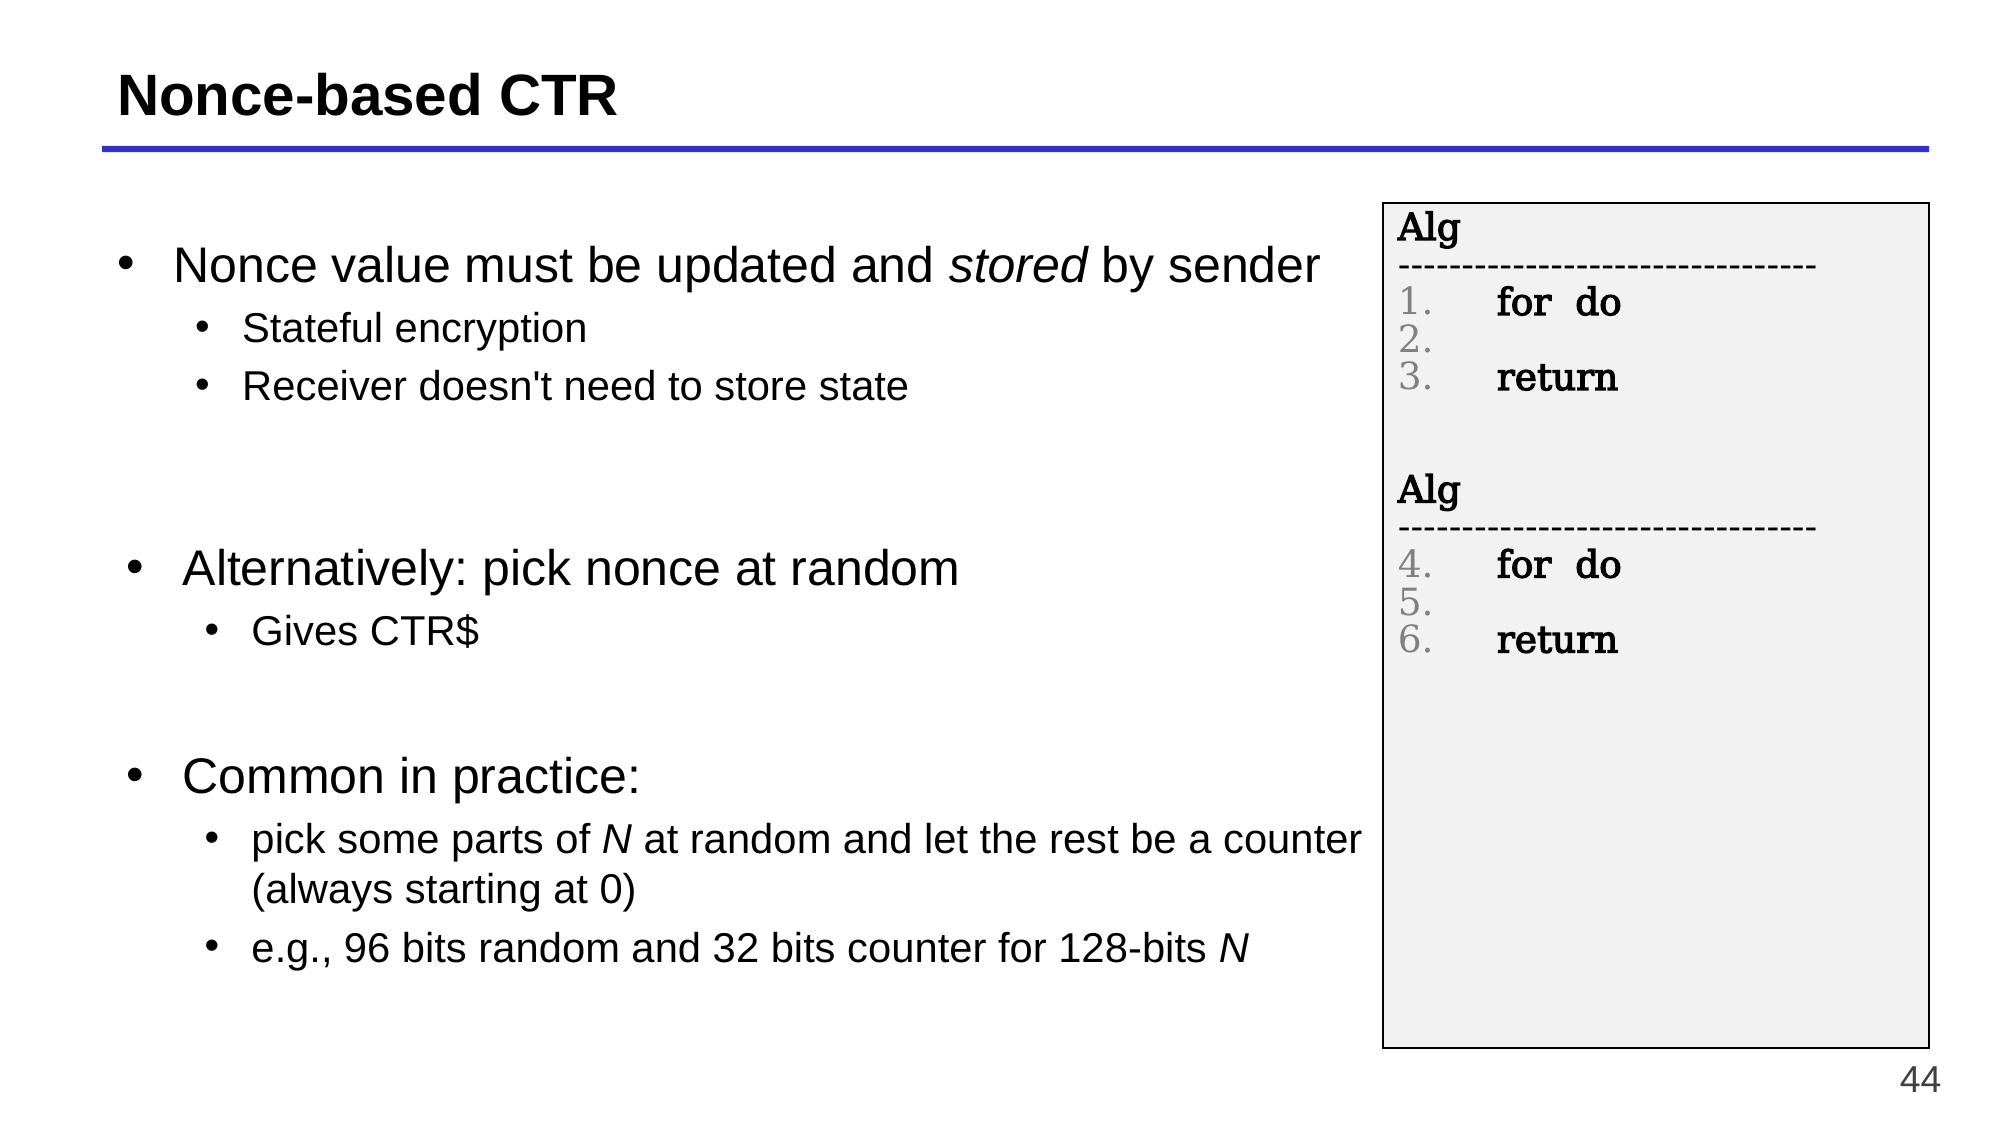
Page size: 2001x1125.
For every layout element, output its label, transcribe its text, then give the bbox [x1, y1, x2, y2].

title Nonce-based CTR [102, 54, 1930, 130]
list Nonce value must be updated and stored by sender Stateful encryption Receiver doesn't need to store state Alternatively: pick nonce at random Gives CTR$ Common in practice: pick some parts of N at random and let the rest be a counter (always starting at 0) e.g., 96 bits random and 32 bits counter for 128-bits N [102, 224, 1382, 1000]
slide_number 44 [1539, 1047, 1957, 1101]
